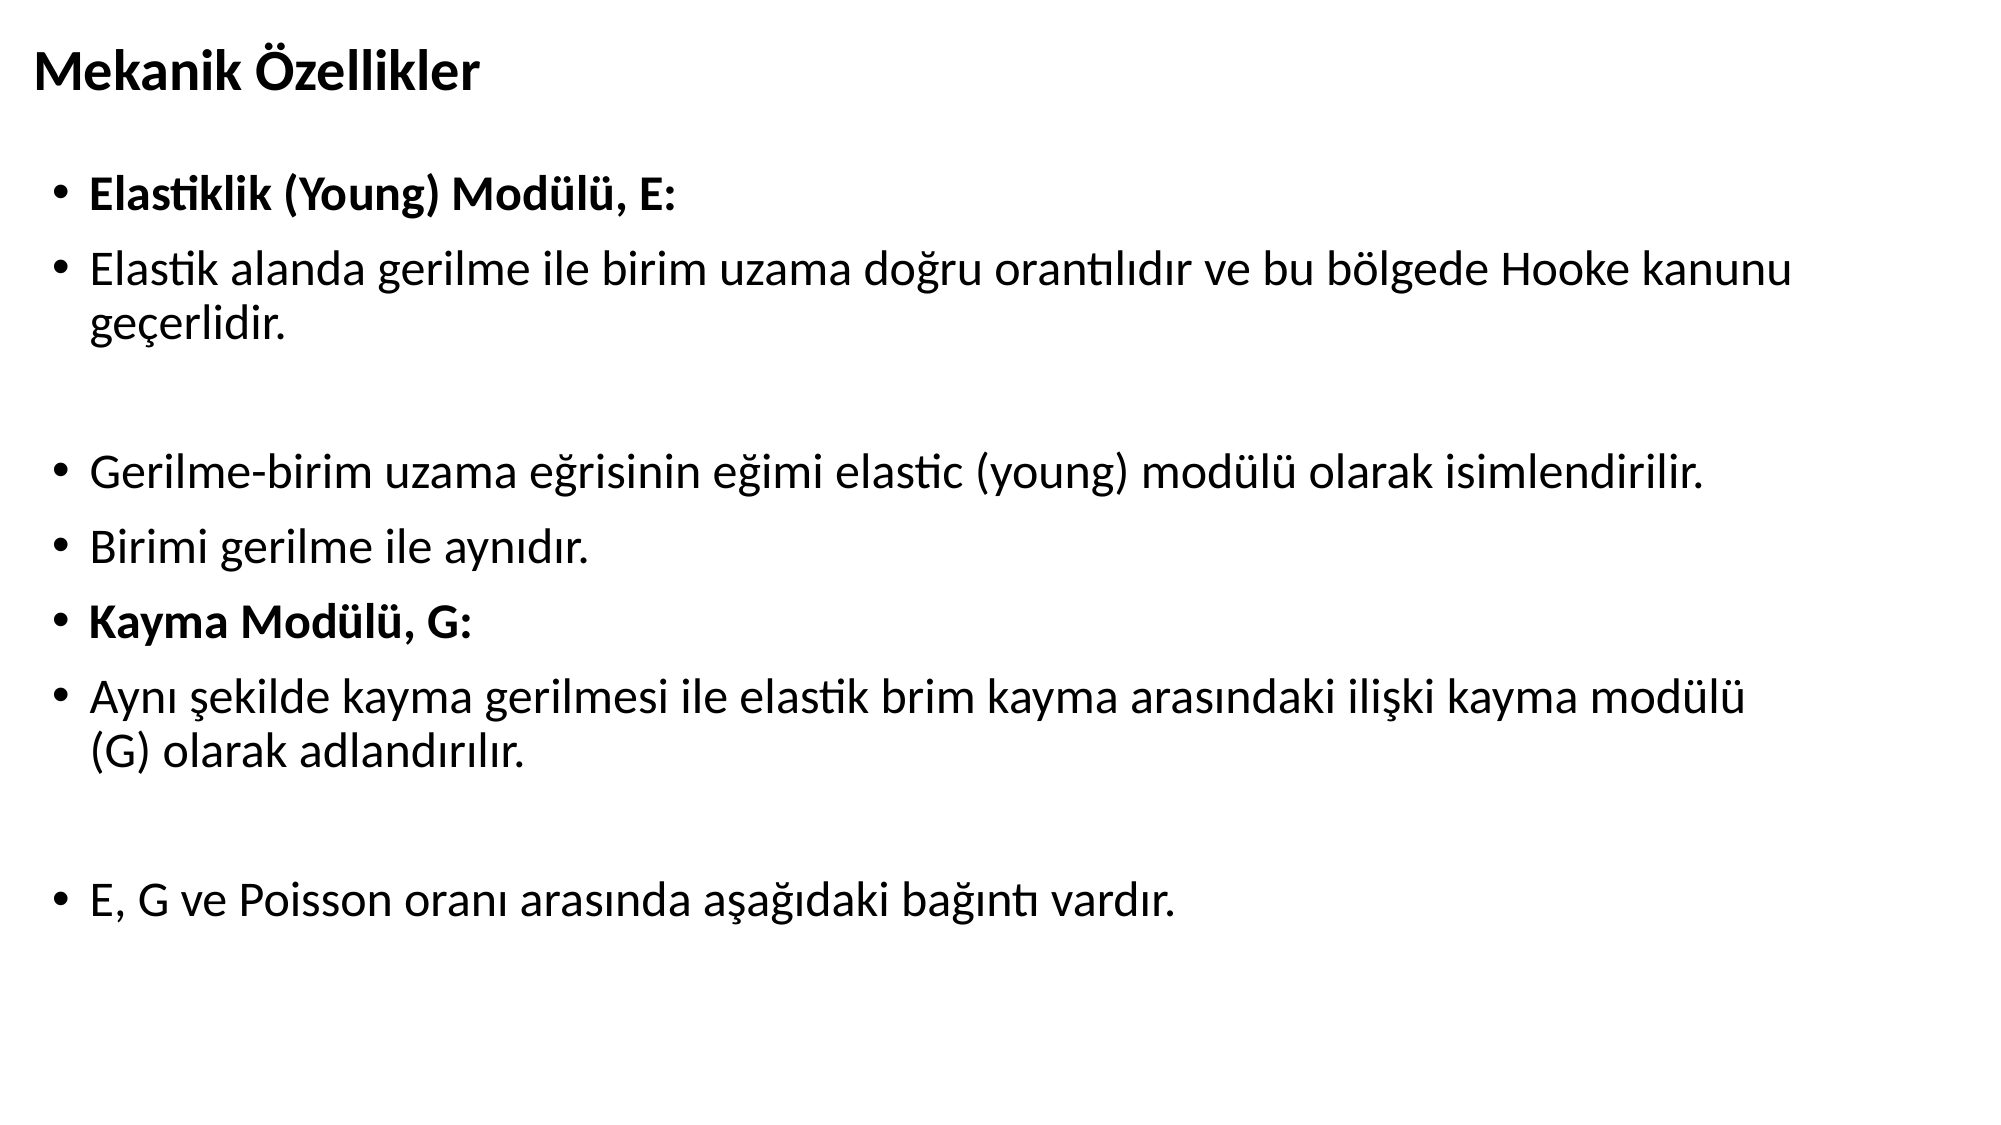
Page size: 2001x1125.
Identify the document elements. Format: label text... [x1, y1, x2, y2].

title Mekanik Özellikler [18, 22, 919, 121]
